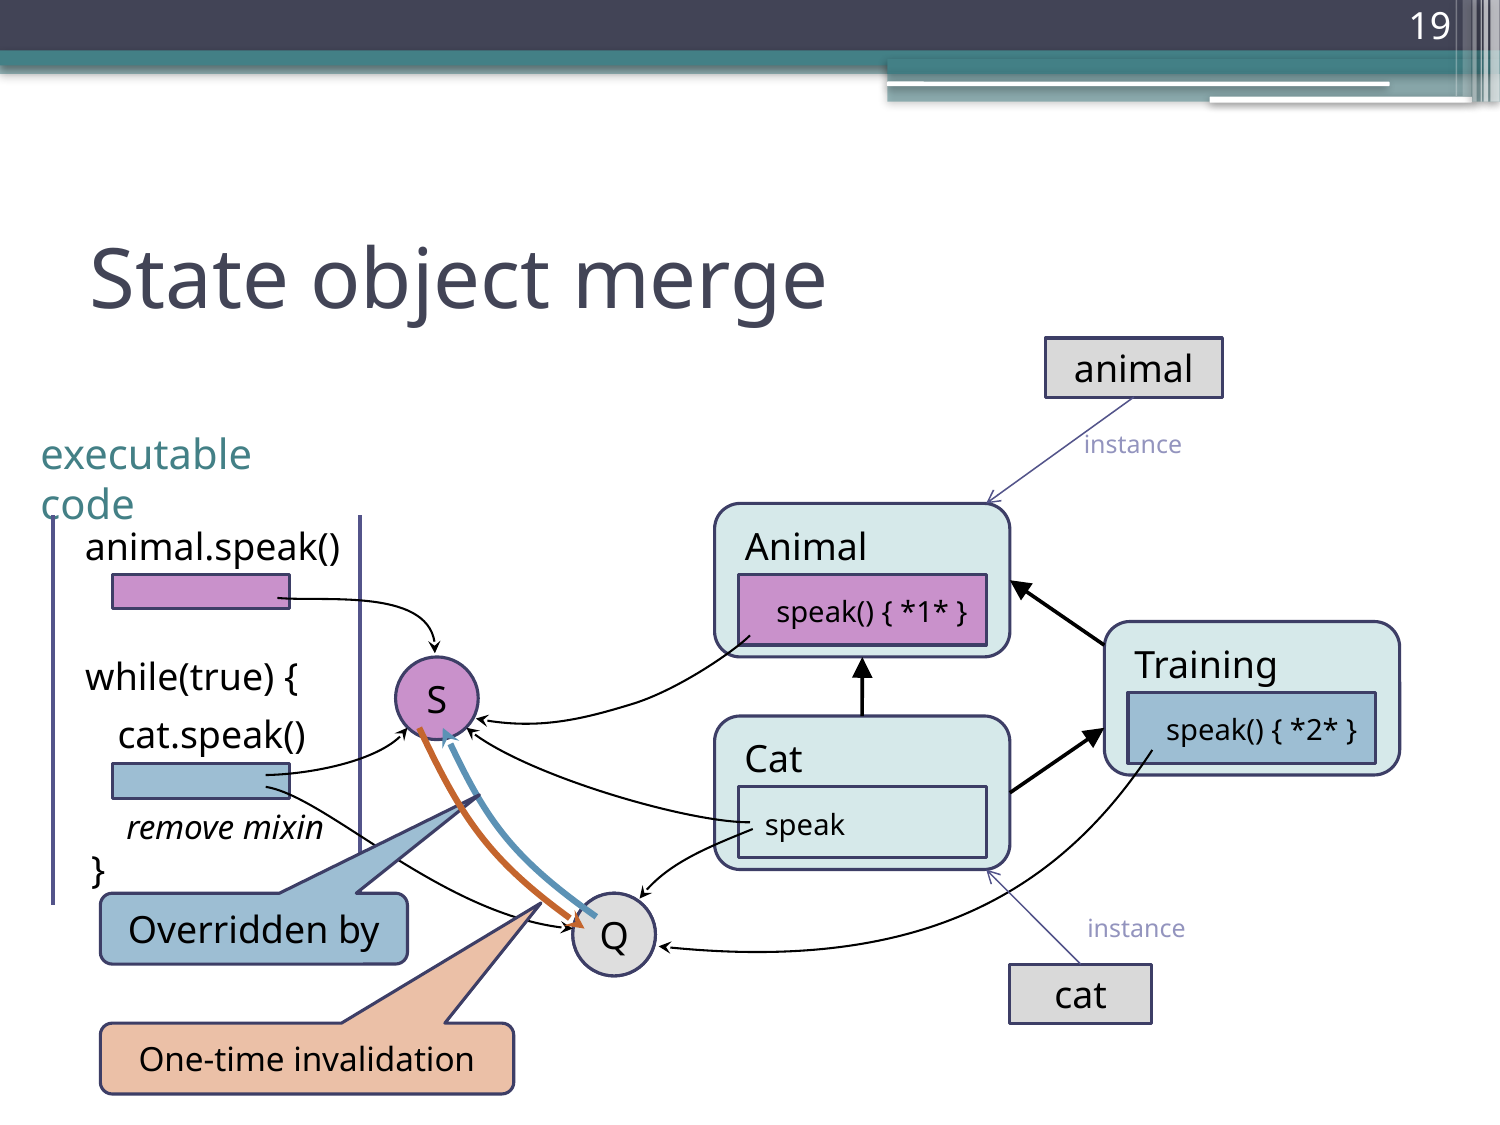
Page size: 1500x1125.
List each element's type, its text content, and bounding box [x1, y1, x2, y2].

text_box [52, 514, 361, 906]
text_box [1009, 727, 1105, 793]
slide_number 19 [1341, 0, 1466, 61]
text_box instance [1121, 420, 1205, 466]
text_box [1006, 376, 1114, 525]
text_box instance [1087, 905, 1201, 950]
text_box S [393, 655, 480, 723]
text_box animal [1044, 336, 1224, 399]
text_box cat [1008, 963, 1153, 1025]
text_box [1104, 621, 1400, 776]
text_box [367, 600, 441, 654]
text_box Q [597, 938, 657, 978]
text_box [586, 727, 597, 965]
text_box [985, 869, 1081, 965]
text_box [100, 727, 585, 1095]
title State object merge [75, 187, 1425, 363]
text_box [597, 727, 751, 823]
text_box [714, 503, 1011, 658]
text_box [1017, 787, 1127, 866]
text_box animal.speak() [363, 515, 372, 575]
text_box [601, 830, 753, 929]
text_box [658, 880, 979, 954]
text_box [475, 648, 713, 723]
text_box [714, 715, 1011, 870]
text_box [1009, 579, 1105, 646]
text_box executable code [25, 420, 268, 536]
